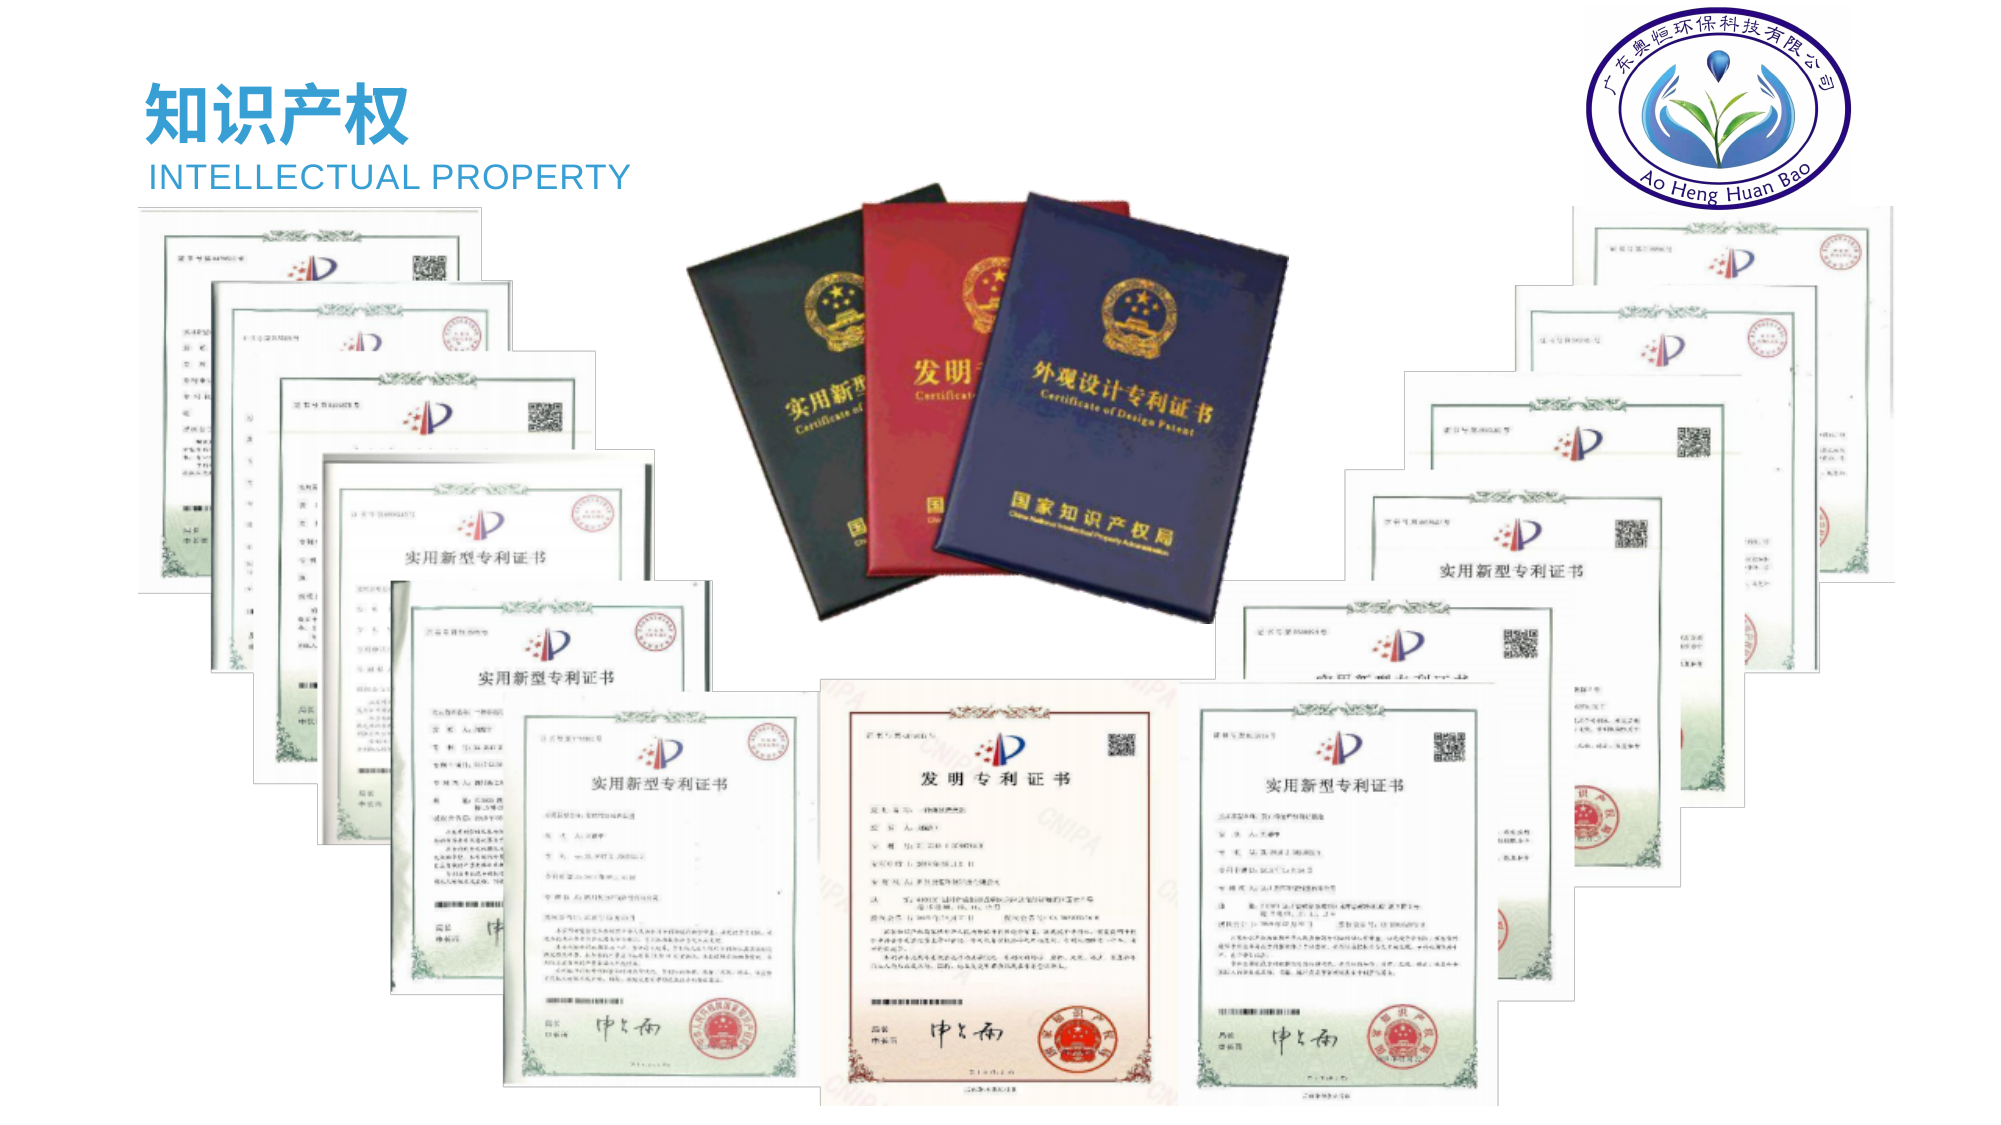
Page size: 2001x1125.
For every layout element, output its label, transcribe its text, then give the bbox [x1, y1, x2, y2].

text_box 知识产权 INTELLECTUAL PROPERTY [142, 78, 637, 199]
picture [138, 5, 1895, 1106]
